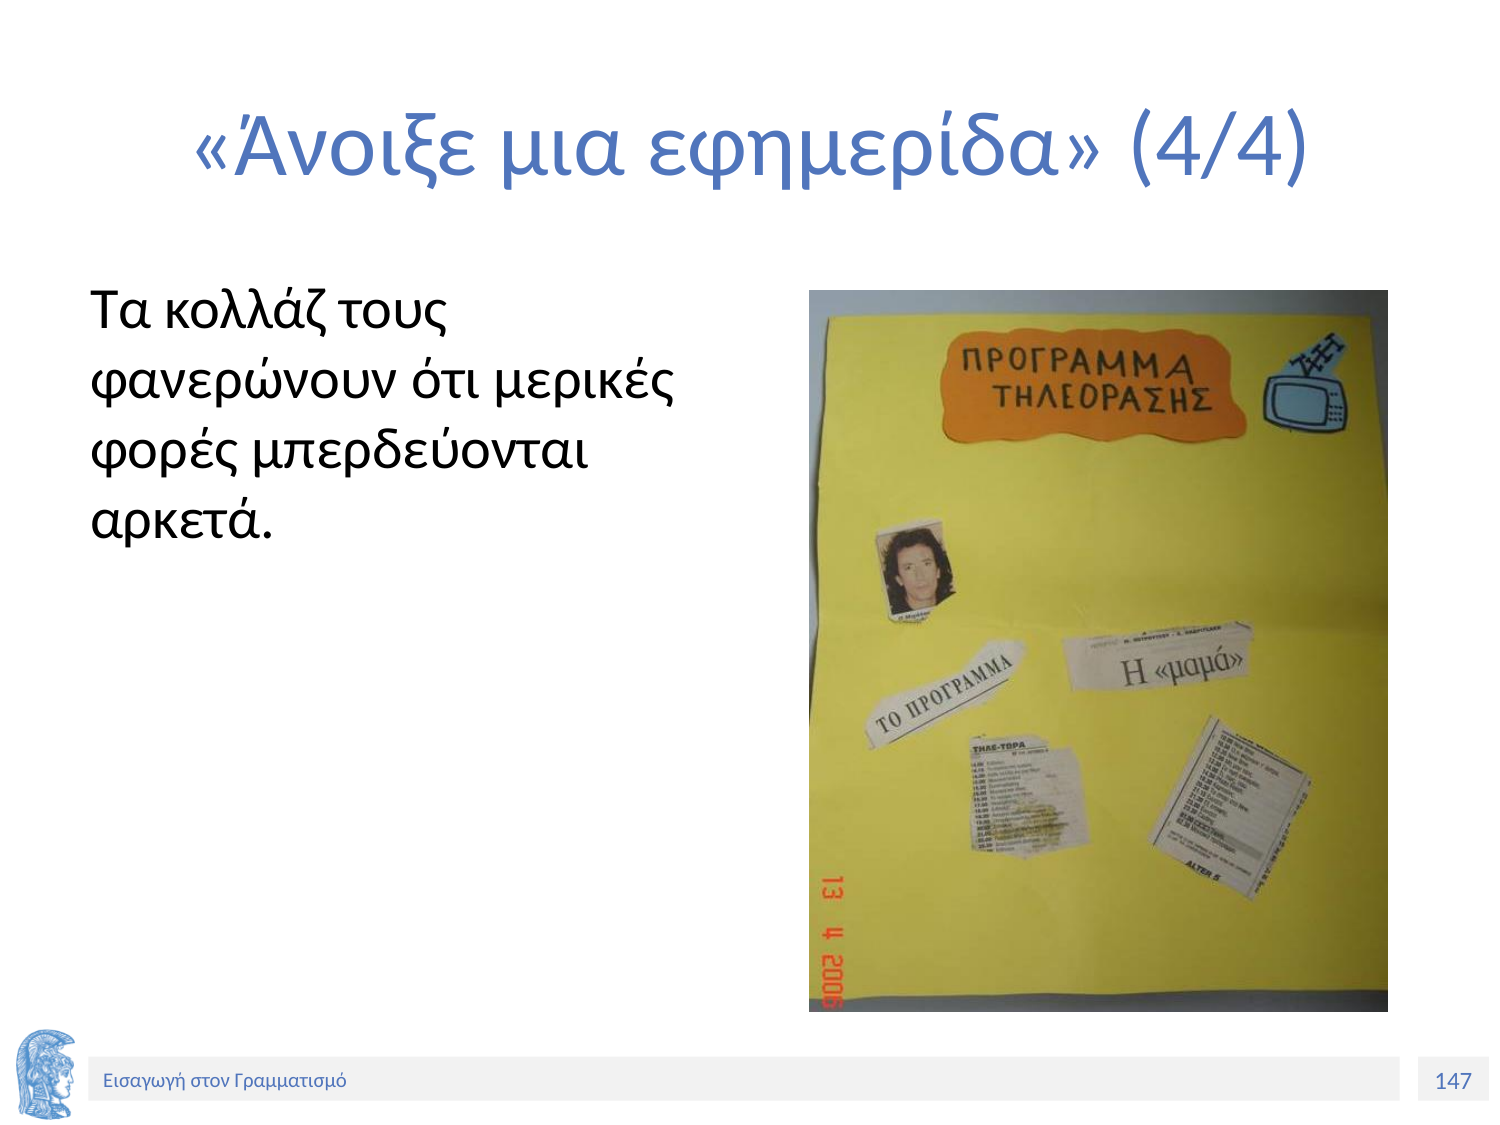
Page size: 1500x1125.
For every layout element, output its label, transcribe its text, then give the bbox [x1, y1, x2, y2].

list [808, 290, 1389, 1012]
title «Άνοιξε μια εφημερίδα» (4/4) [75, 45, 1425, 233]
list Τα κολλάζ τους φανερώνουν ότι μερικές φορές μπερδεύονται αρκετά. [75, 262, 738, 1005]
picture [9, 1026, 81, 1120]
